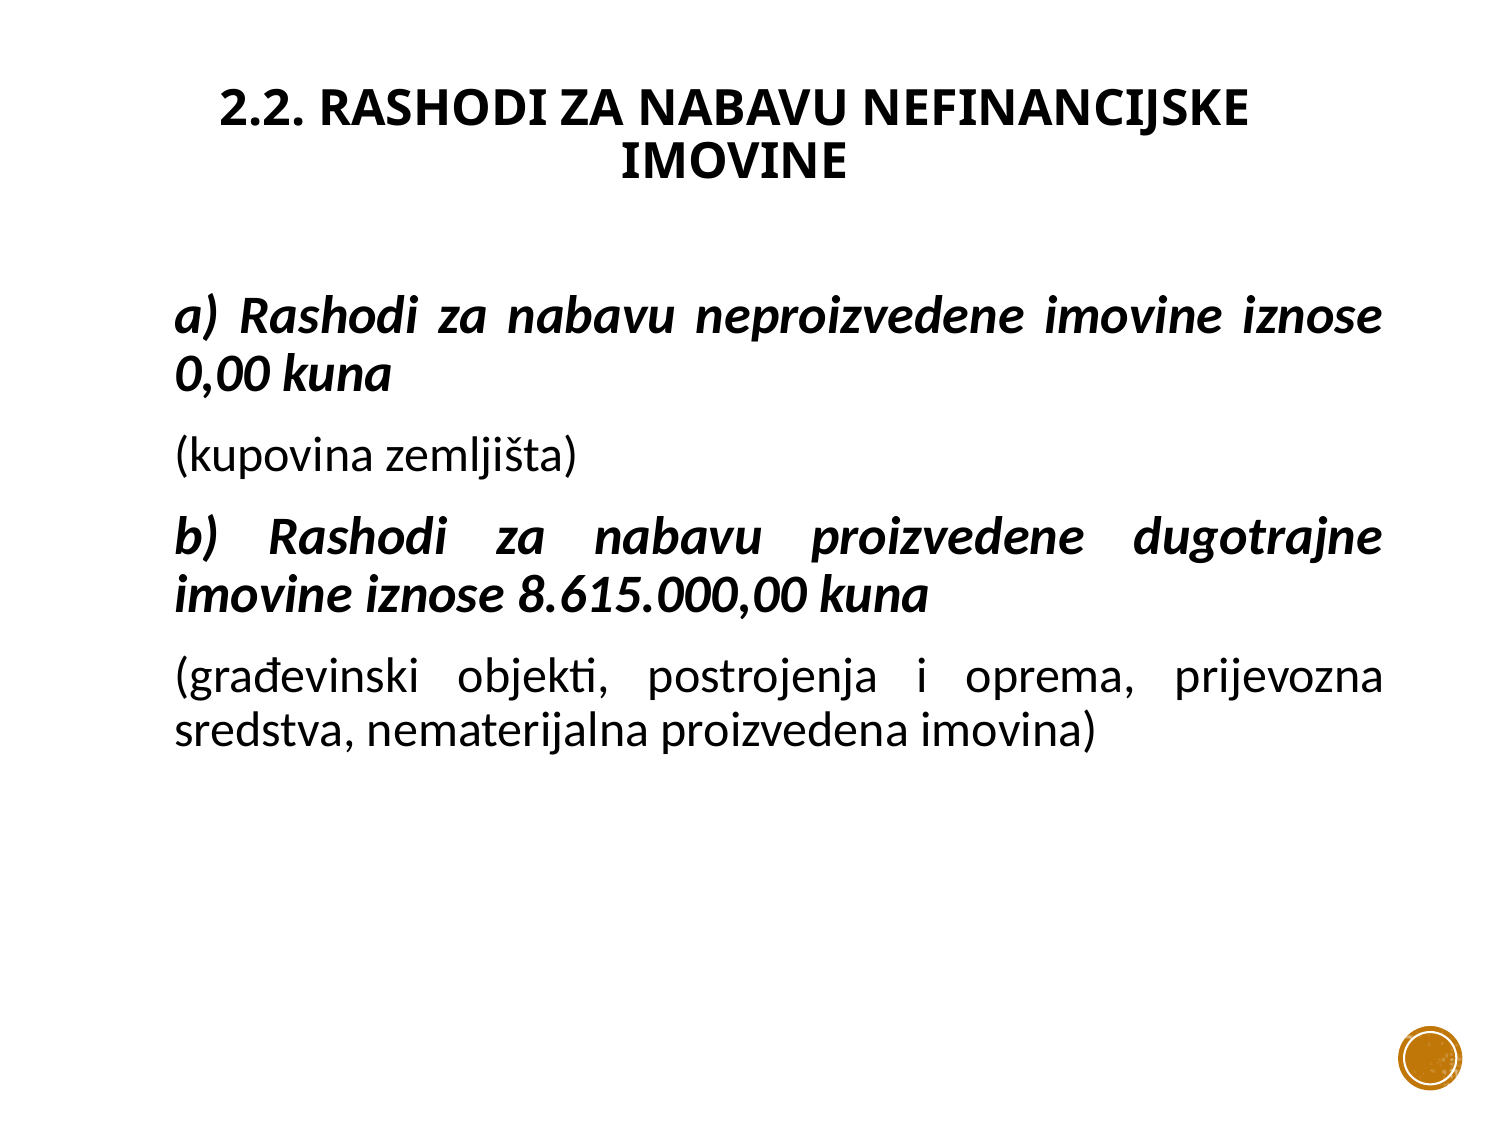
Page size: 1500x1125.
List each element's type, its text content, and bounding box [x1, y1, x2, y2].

picture [1398, 1026, 1463, 1091]
list a) Rashodi za nabavu neproizvedene imovine iznose 0,00 kuna (kupovina zemljišta) b) Rashodi za nabavu proizvedene dugotrajne imovine iznose 8.615.000,00 kuna (građevinski objekti, postrojenja i oprema, prijevozna sredstva, nematerijalna proizvedena imovina) [159, 278, 1400, 953]
title 2.2. RASHODI ZA NABAVU NEFINANCIJSKE IMOVINE [194, 30, 1276, 241]
